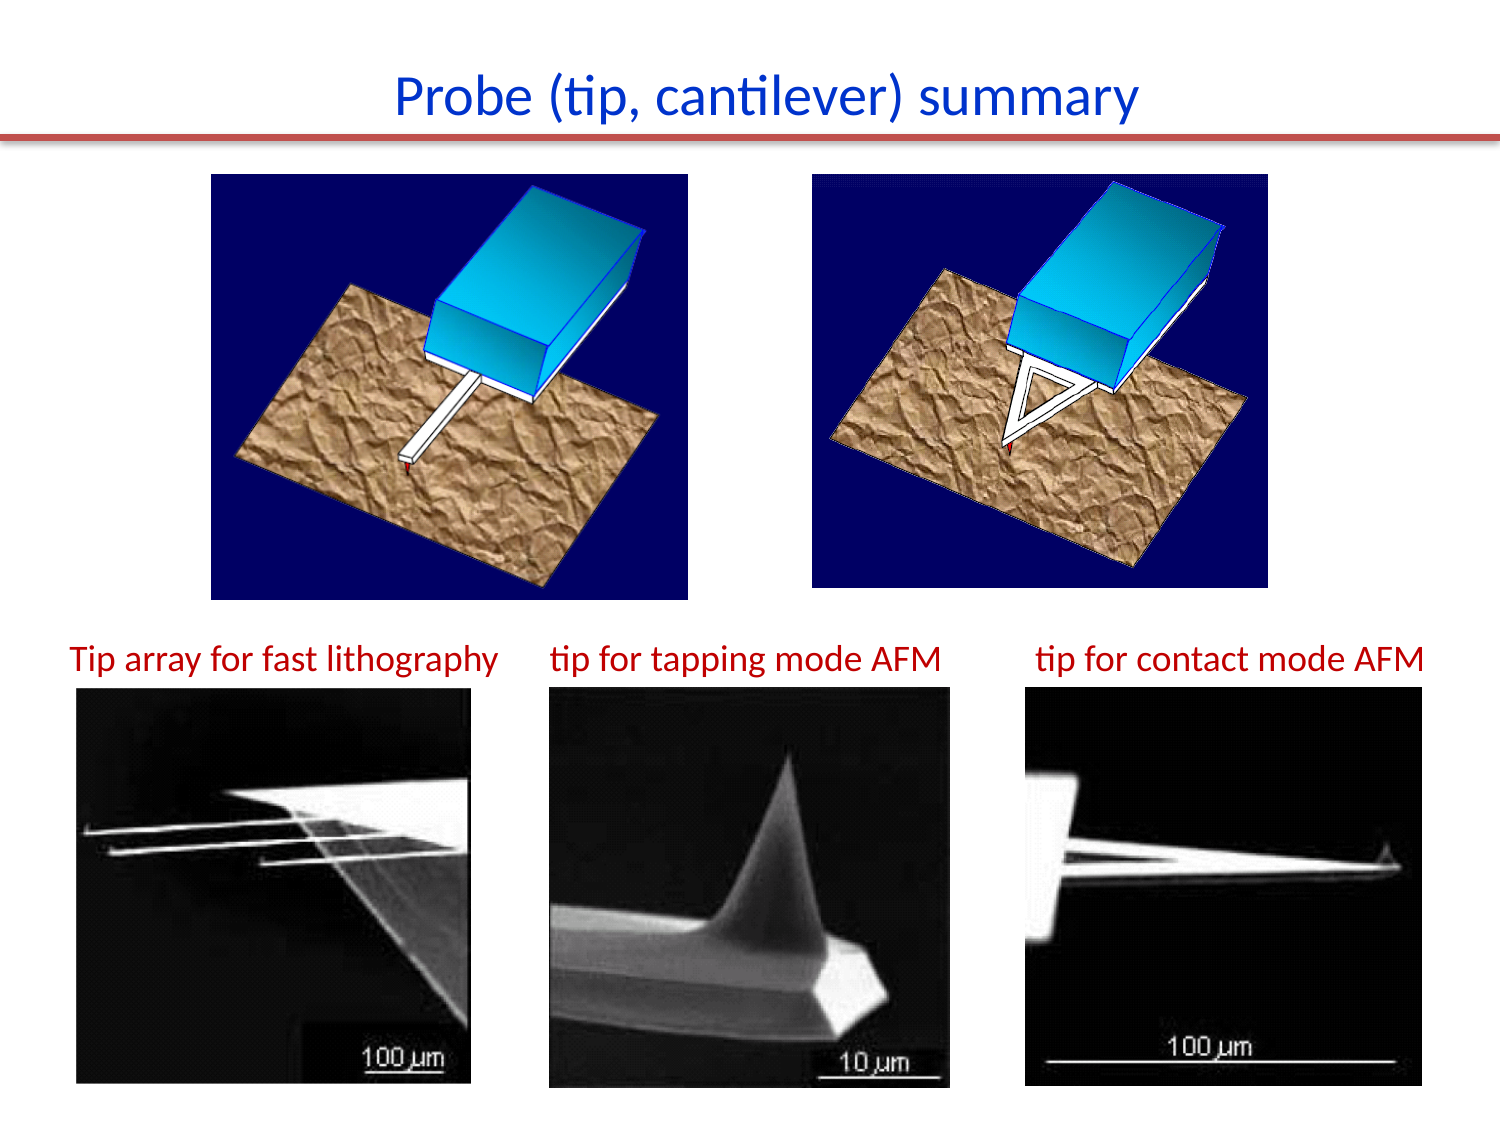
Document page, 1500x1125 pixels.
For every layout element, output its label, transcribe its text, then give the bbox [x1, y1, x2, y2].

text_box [812, 174, 1268, 588]
text_box Probe (tip, cantilever) summary [379, 50, 1155, 135]
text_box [211, 174, 688, 601]
text_box Tip array for fast lithography tip for tapping mode AFM tip for contact mode AFM [54, 626, 1442, 687]
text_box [74, 687, 1422, 1088]
